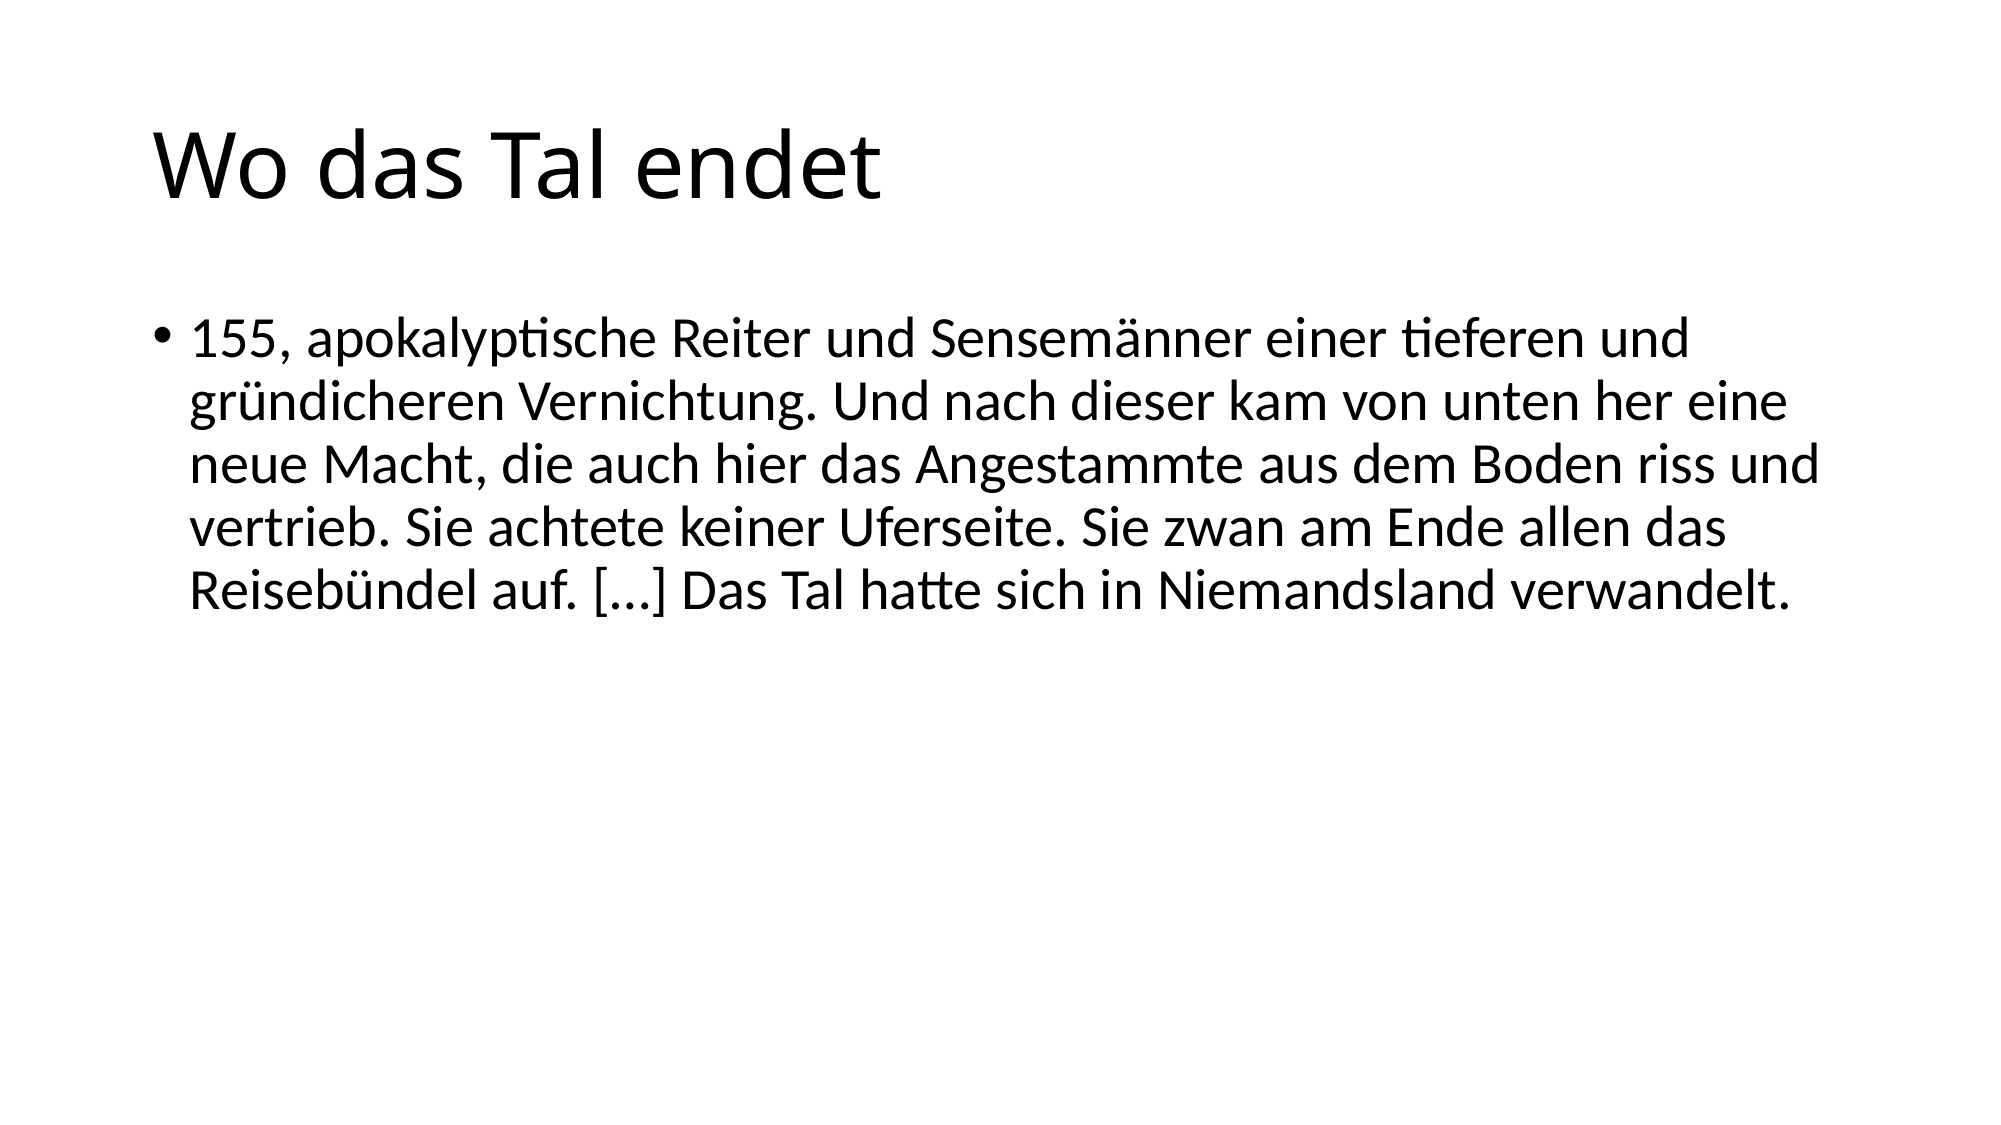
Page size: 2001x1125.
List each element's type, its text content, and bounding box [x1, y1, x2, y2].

list 155, apokalyptische Reiter und Sensemänner einer tieferen und gründicheren Vernichtung. Und nach dieser kam von unten her eine neue Macht, die auch hier das Angestammte aus dem Boden riss und vertrieb. Sie achtete keiner Uferseite. Sie zwan am Ende allen das Reisebündel auf. […] Das Tal hatte sich in Niemandsland verwandelt. [137, 299, 1863, 1014]
title Wo das Tal endet [137, 59, 1863, 278]
